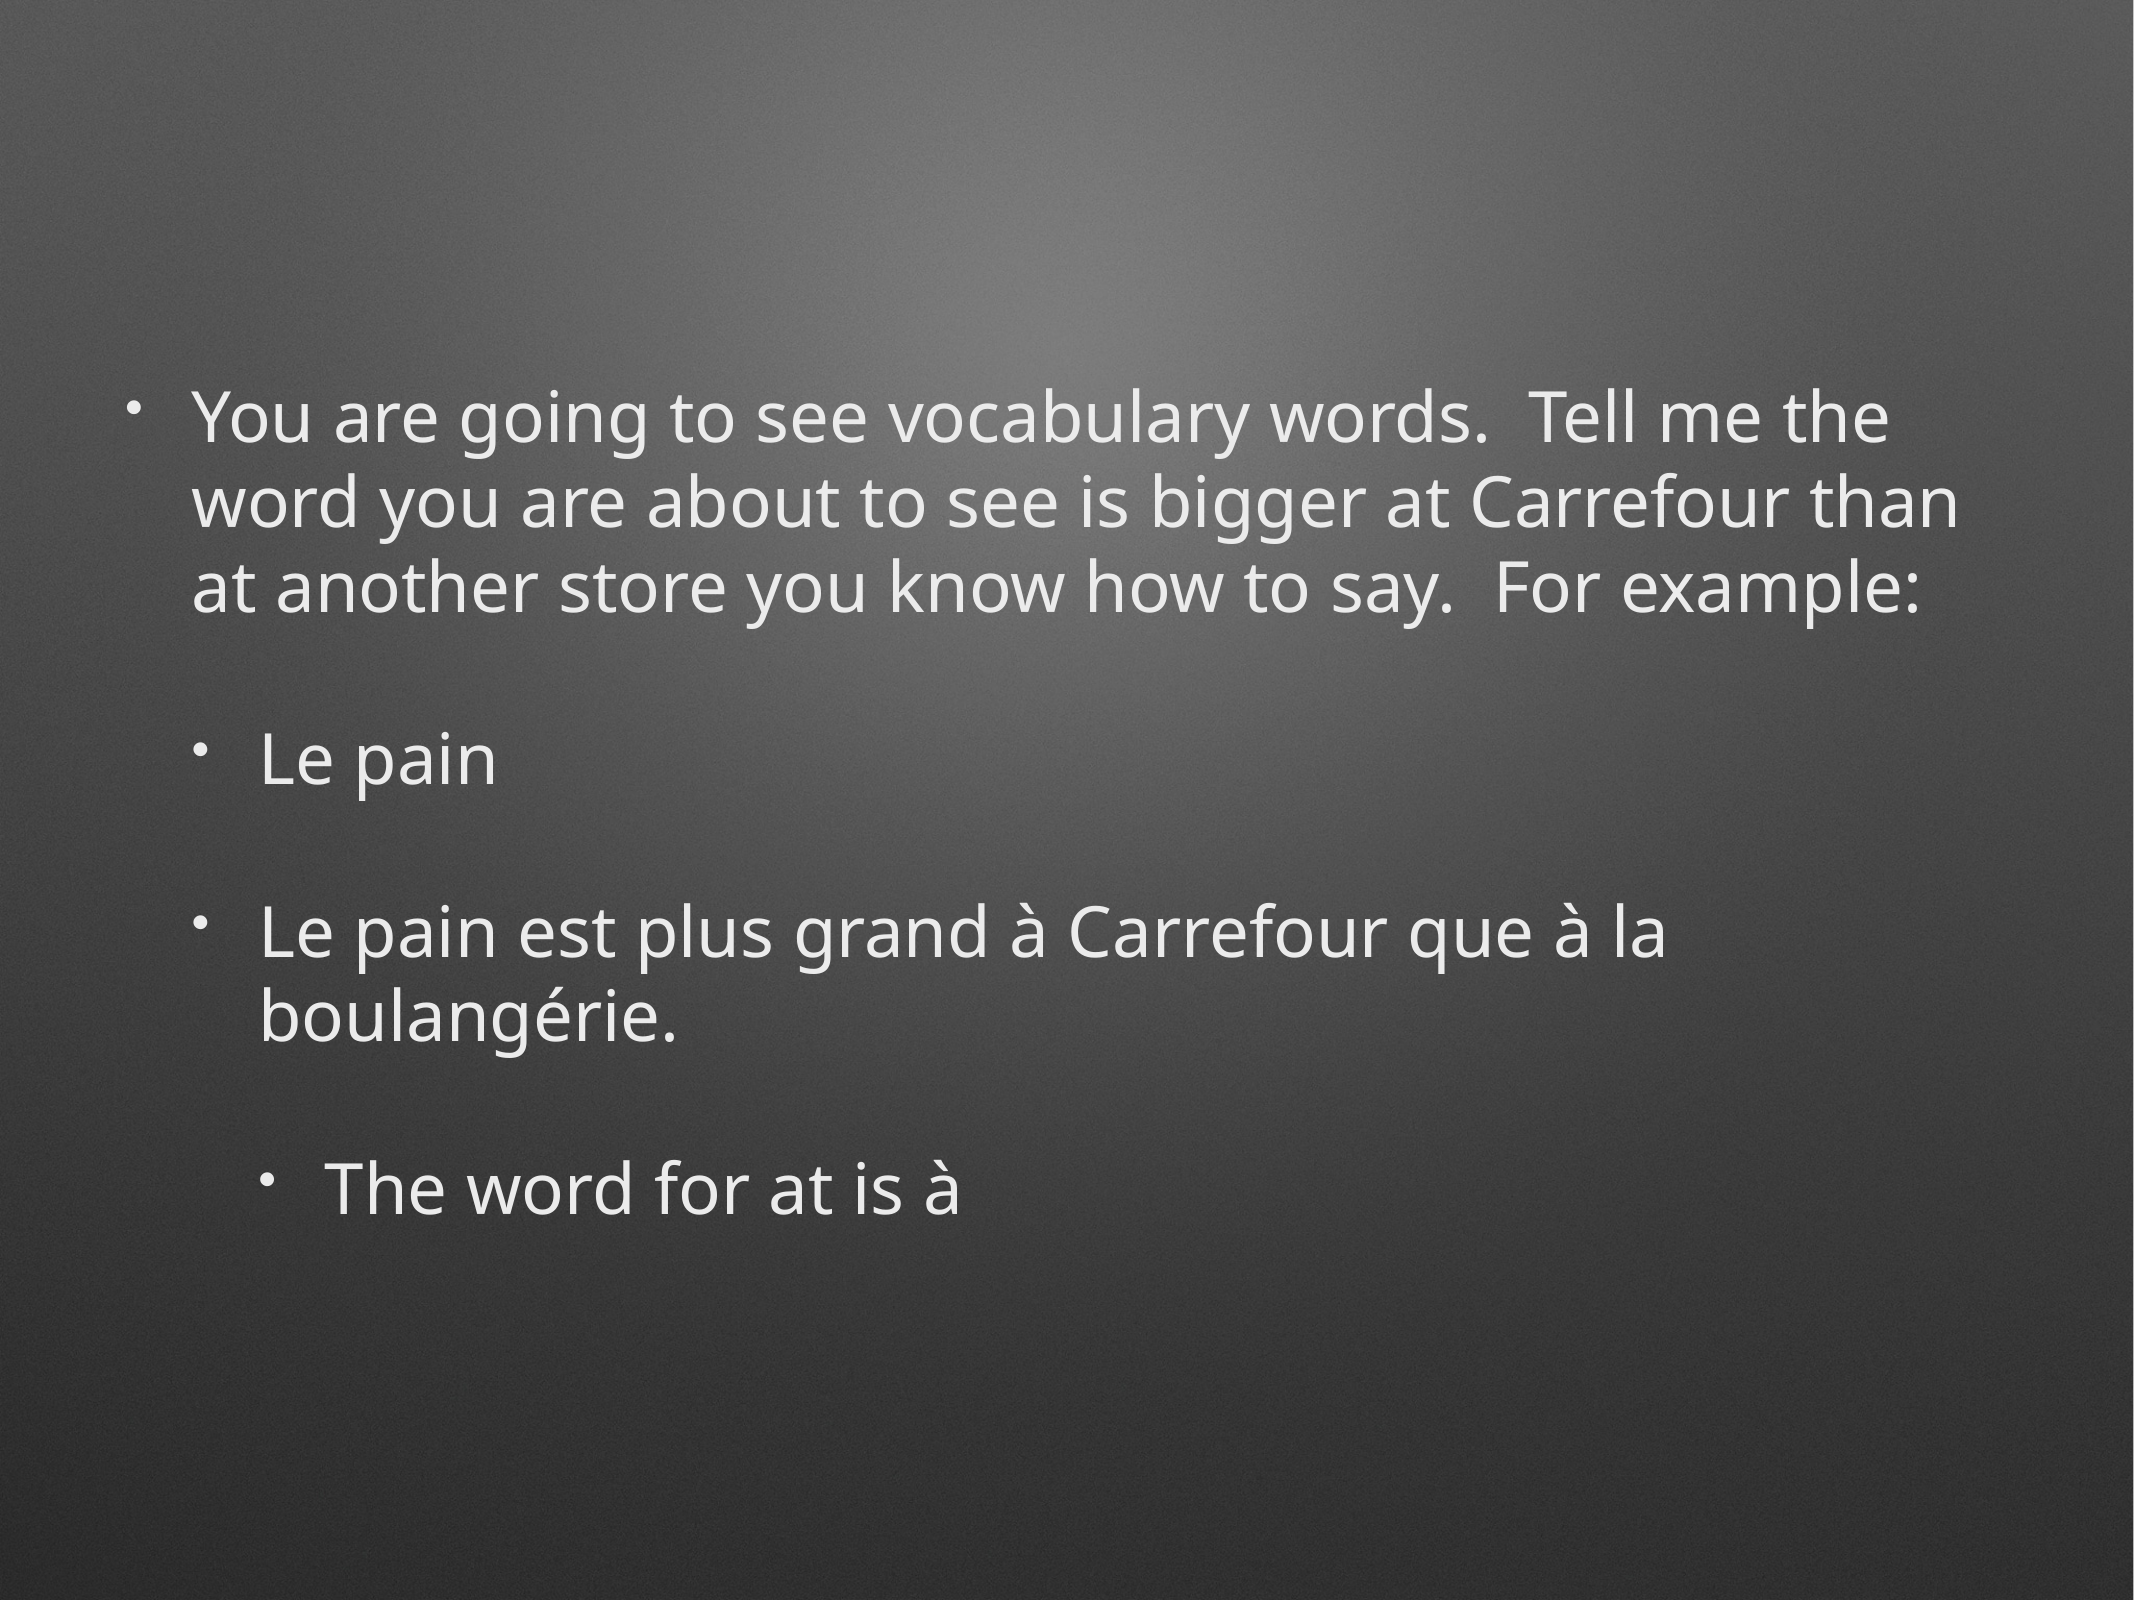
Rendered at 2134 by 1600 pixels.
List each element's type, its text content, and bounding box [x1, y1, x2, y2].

picture [0, 0, 2134, 1600]
list You are going to see vocabulary words. Tell me the word you are about to see is bigger at Carrefour than at another store you know how to say. For example: Le pain Le pain est plus grand à Carrefour que à la boulangérie. The word for at is à [124, 157, 2009, 1443]
